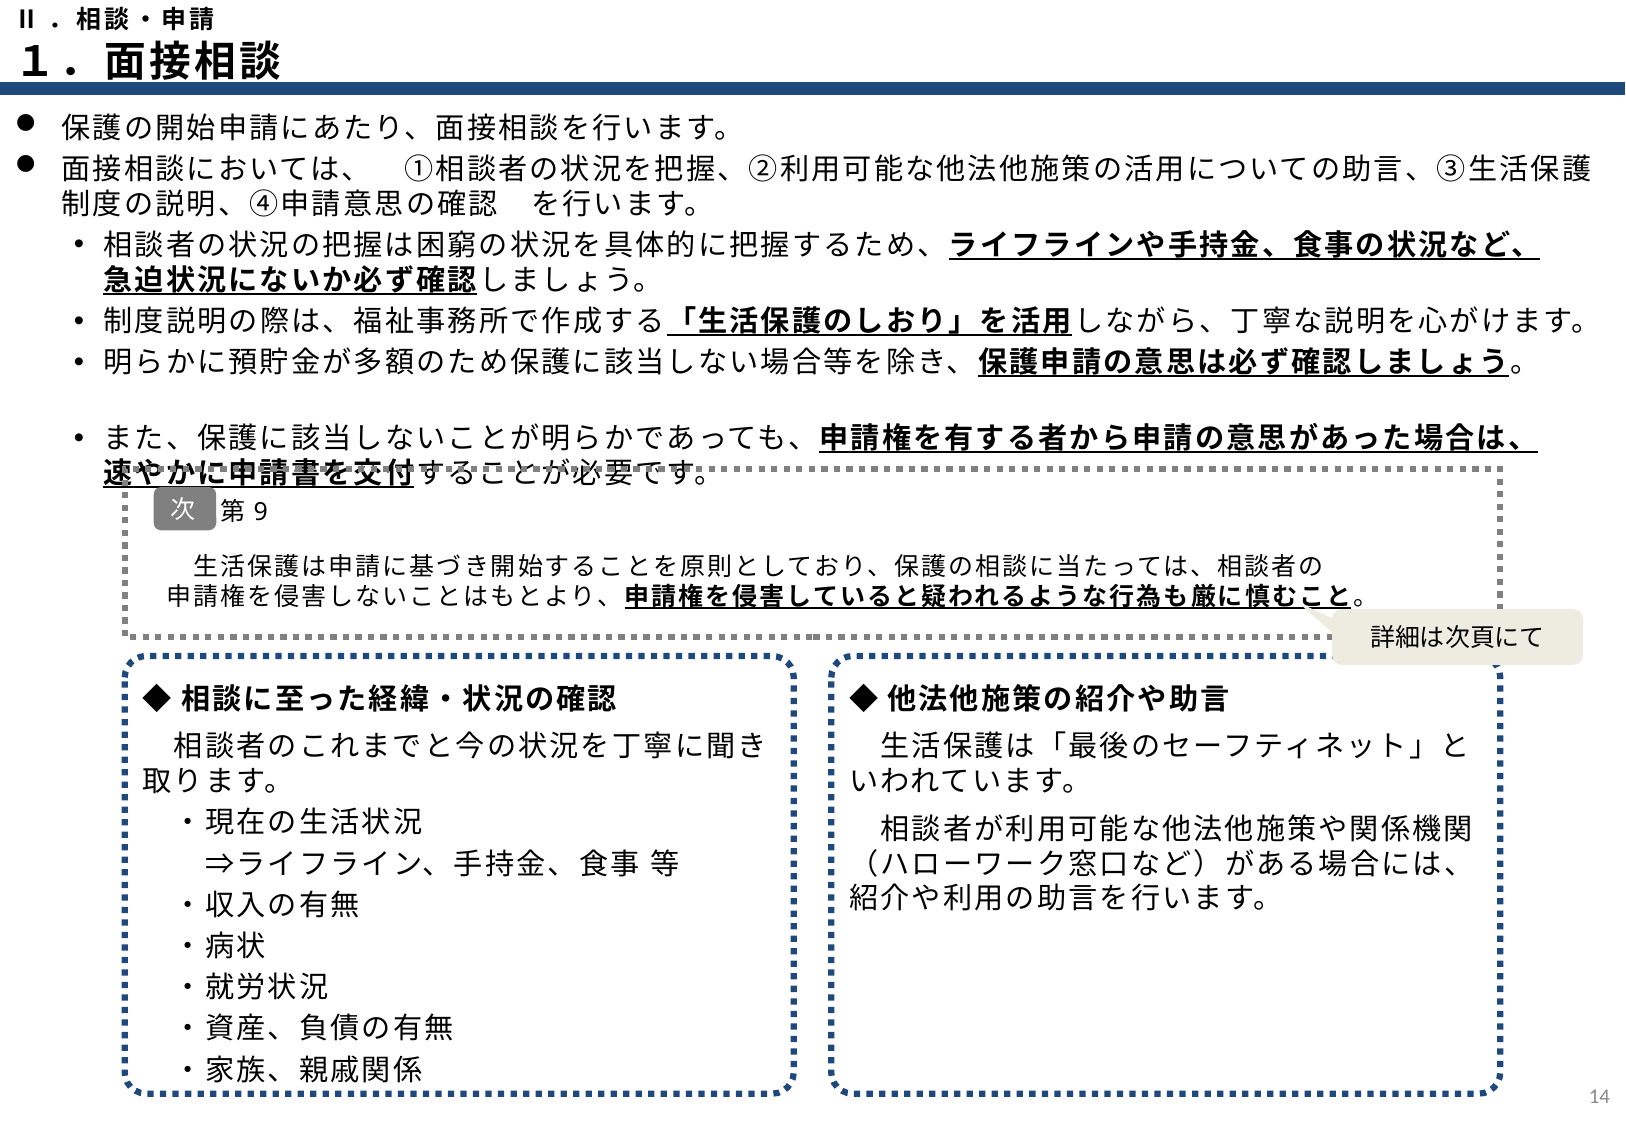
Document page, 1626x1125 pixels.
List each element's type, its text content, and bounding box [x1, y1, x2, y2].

text_box [51, 494, 562, 759]
text_box 保護の開始申請にあたり、面接相談を行います。 面接相談においては、 ①相談者の状況を把握、②利用可能な他法他施策の活用についての助言、③生活保護制度の説明、④申請意思の確認 を行います。 相談者の状況の把握は困窮の状況を具体的に把握するため、ライフラインや手持金、食事の状況など、 急迫状況にないか必ず確認しましょう。 制度説明の際は、福祉事務所で作成する「生活保護のしおり」を活用しながら、丁寧な説明を心がけます。 明らかに預貯金が多額のため保護に該当しない場合等を除き、保護申請の意思は必ず確認しましょう。 また、保護に該当しないことが明らかであっても、申請権を有する者から申請の意思があった場合は、 速やかに申請書を交付することが必要です。 [0, 100, 1625, 470]
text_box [124, 468, 1501, 638]
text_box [124, 656, 1501, 1094]
text_box 詳細は次頁にて [1331, 608, 1585, 666]
slide_number 13 [1562, 1065, 1625, 1125]
text_box １．面接相談 [0, 30, 1362, 91]
text_box Ⅱ．相談・申請 [0, 1, 1362, 30]
